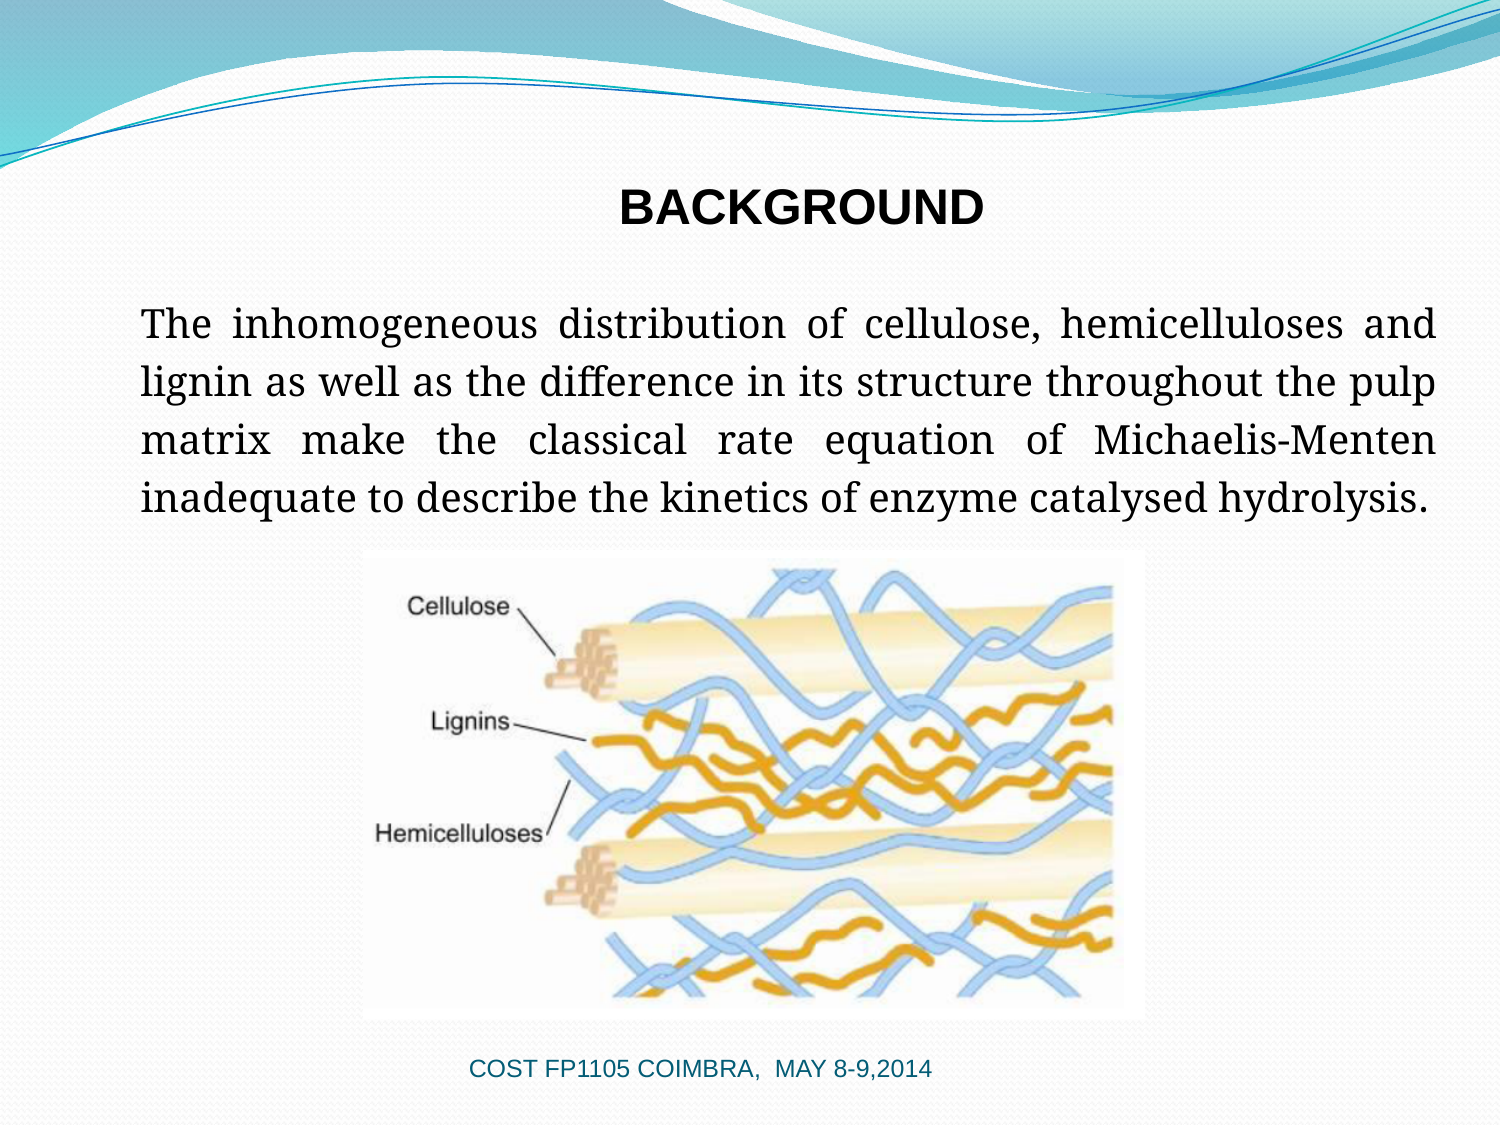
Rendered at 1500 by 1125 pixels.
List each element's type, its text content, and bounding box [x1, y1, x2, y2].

list The inhomogeneous distribution of cellulose, hemicelluloses and lignin as well as the difference in its structure throughout the pulp matrix make the classical rate equation of Michaelis-Menten inadequate to describe the kinetics of enzyme catalysed hydrolysis. [81, 281, 1454, 540]
footer COST FP1105 COIMBRA, MAY 8-9,2014 [468, 1031, 1015, 1083]
picture [363, 550, 1145, 1019]
title BACKGROUND [128, 81, 1475, 235]
